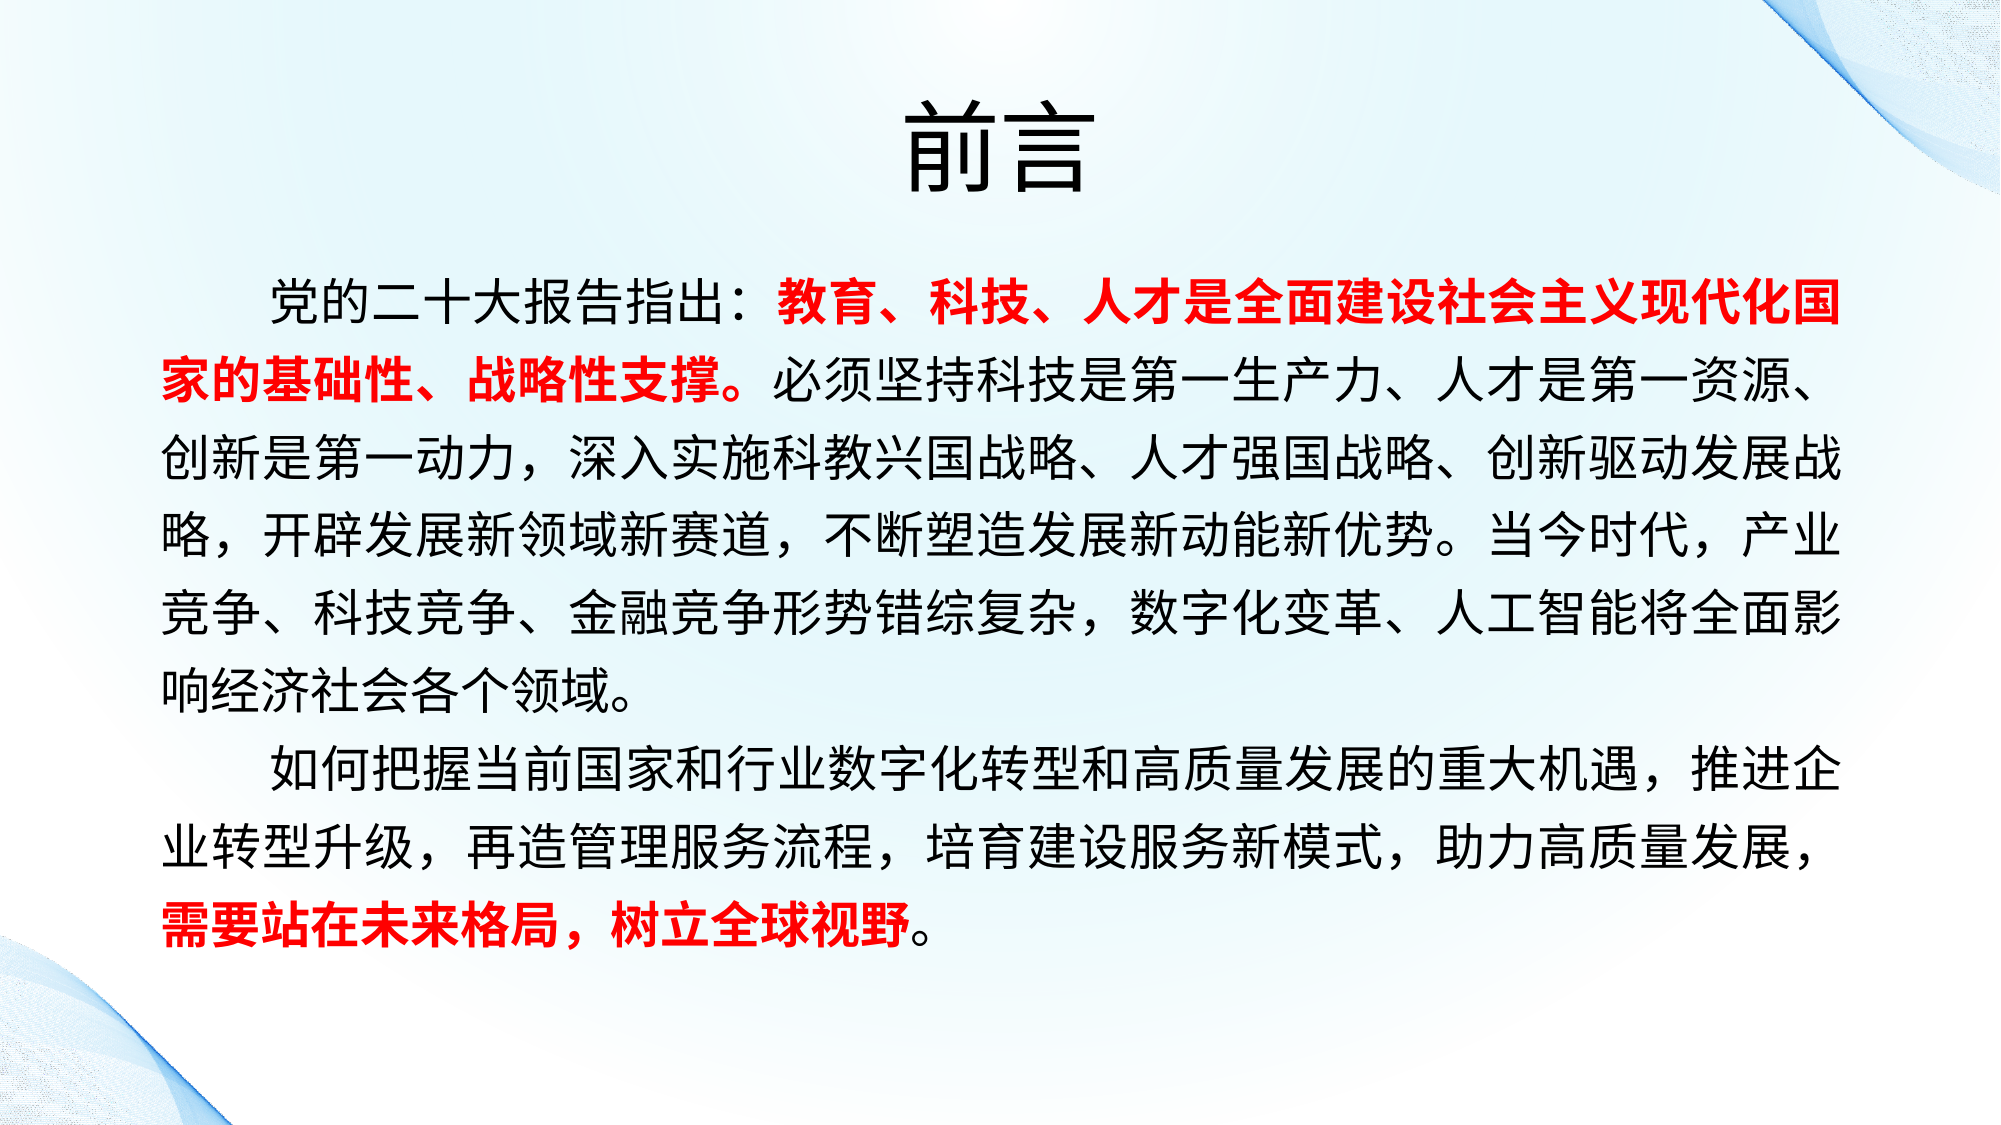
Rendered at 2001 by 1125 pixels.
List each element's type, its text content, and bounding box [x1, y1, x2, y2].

picture [0, 783, 232, 1125]
text_box 前言 [839, 81, 1161, 224]
picture [1767, 0, 2001, 346]
text_box 党的二十大报告指出：教育、科技、人才是全面建设社会主义现代化国家的基础性、战略性支撑。必须坚持科技是第一生产力、人才是第一资源、创新是第一动力，深入实施科教兴国战略、人才强国战略、创新驱动发展战略，开辟发展新领域新赛道，不断塑造发展新动能新优势。当今时代，产业竞争、科技竞争、金融竞争形势错综复杂，数字化变革、人工智能将全面影响经济社会各个领域。 如何把握当前国家和行业数字化转型和高质量发展的重大机遇，推进企业转型升级，再造管理服务流程，培育建设服务新模式，助力高质量发展，需要站在未来格局，树立全球视野。 [145, 244, 1858, 962]
